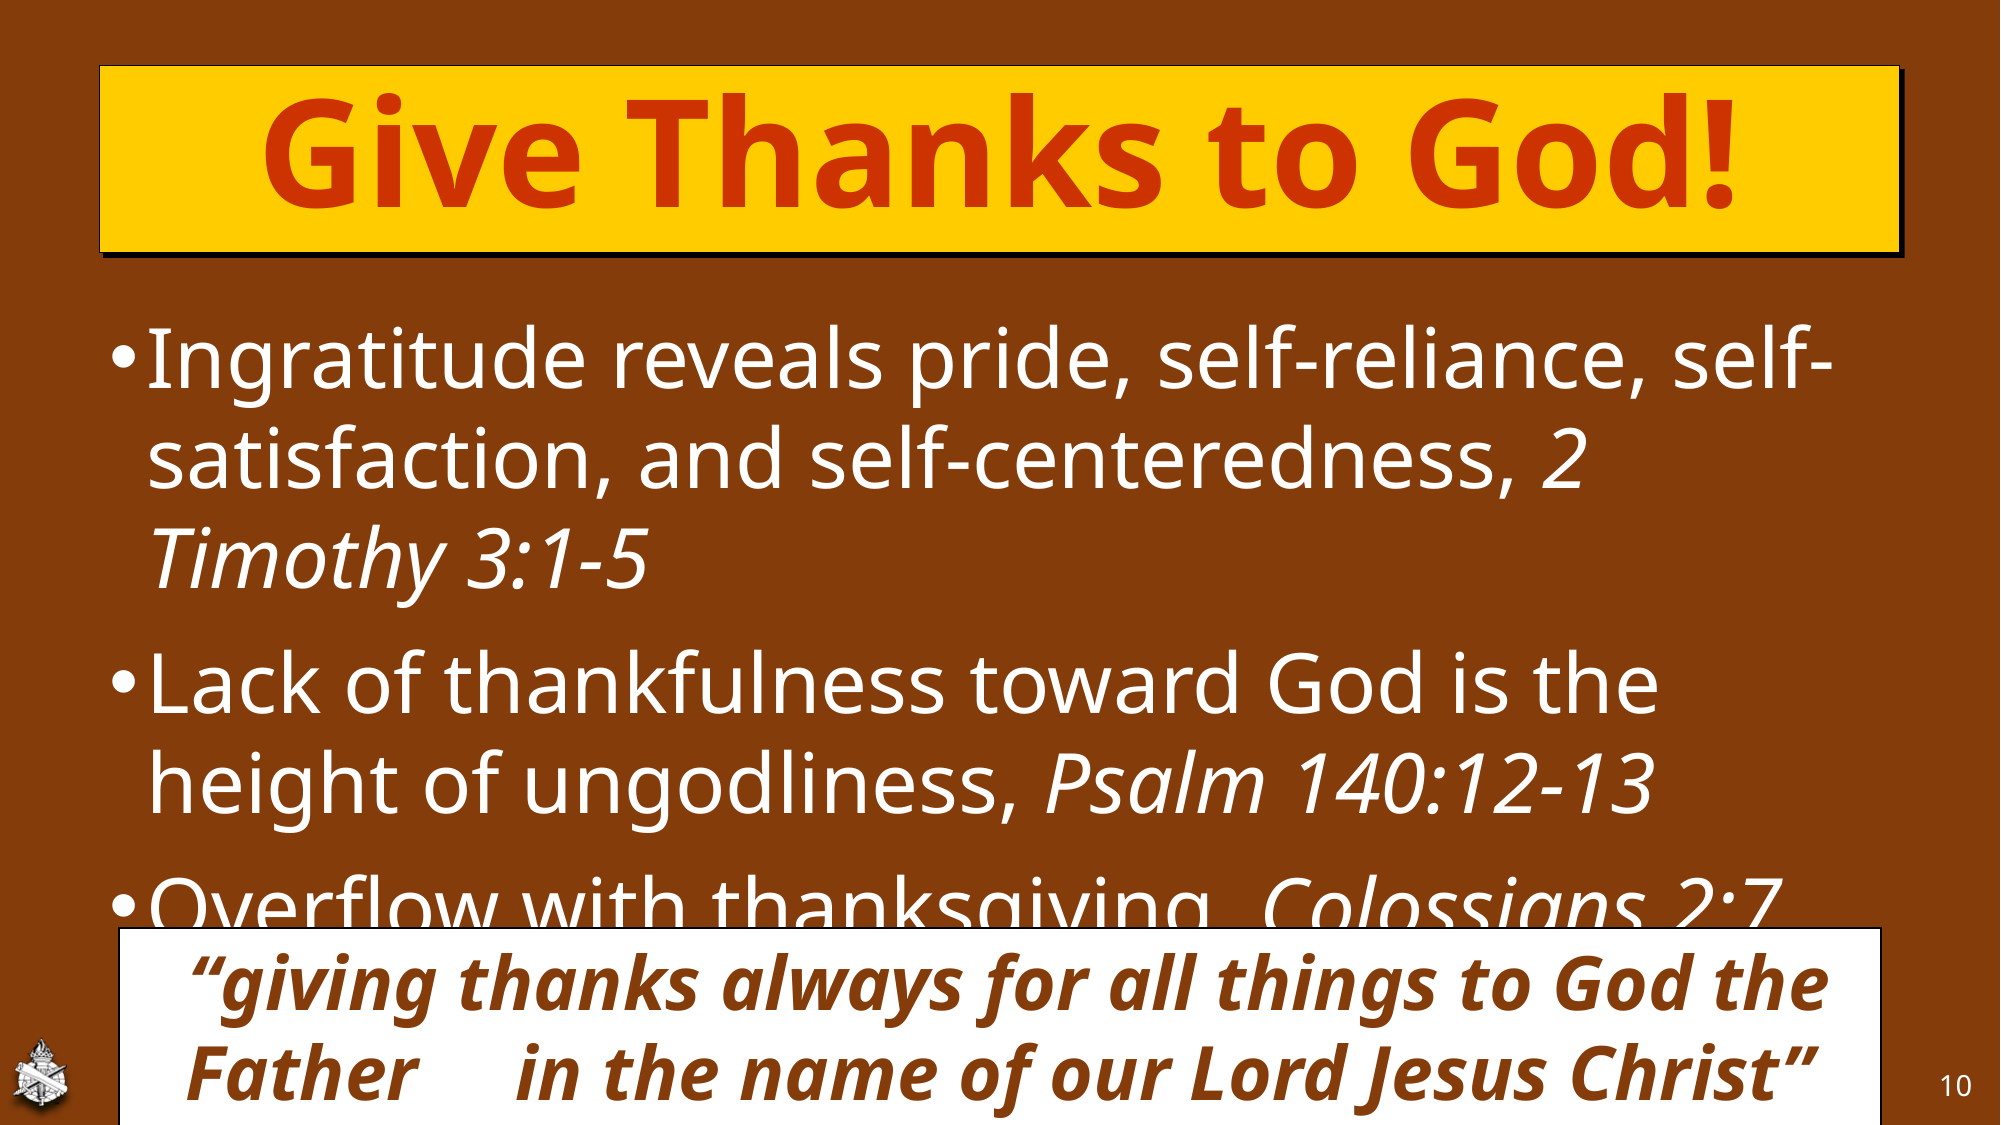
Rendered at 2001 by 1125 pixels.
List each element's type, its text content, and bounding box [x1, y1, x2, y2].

text_box 10 [1911, 1060, 2000, 1110]
text_box “giving thanks always for all things to God the Father in the name of our Lord Jesus Christ” (Ephesians 5:20) [118, 928, 1882, 1125]
list Ingratitude reveals pride, self-reliance, self-satisfaction, and self-centeredness, 2 Timothy 3:1-5 Lack of thankfulness toward God is the height of ungodliness, Psalm 140:12-13 Overflow with thanksgiving, Colossians 2:7 [94, 297, 1900, 888]
text_box Give Thanks to God! [99, 65, 1900, 253]
picture [12, 1037, 69, 1108]
